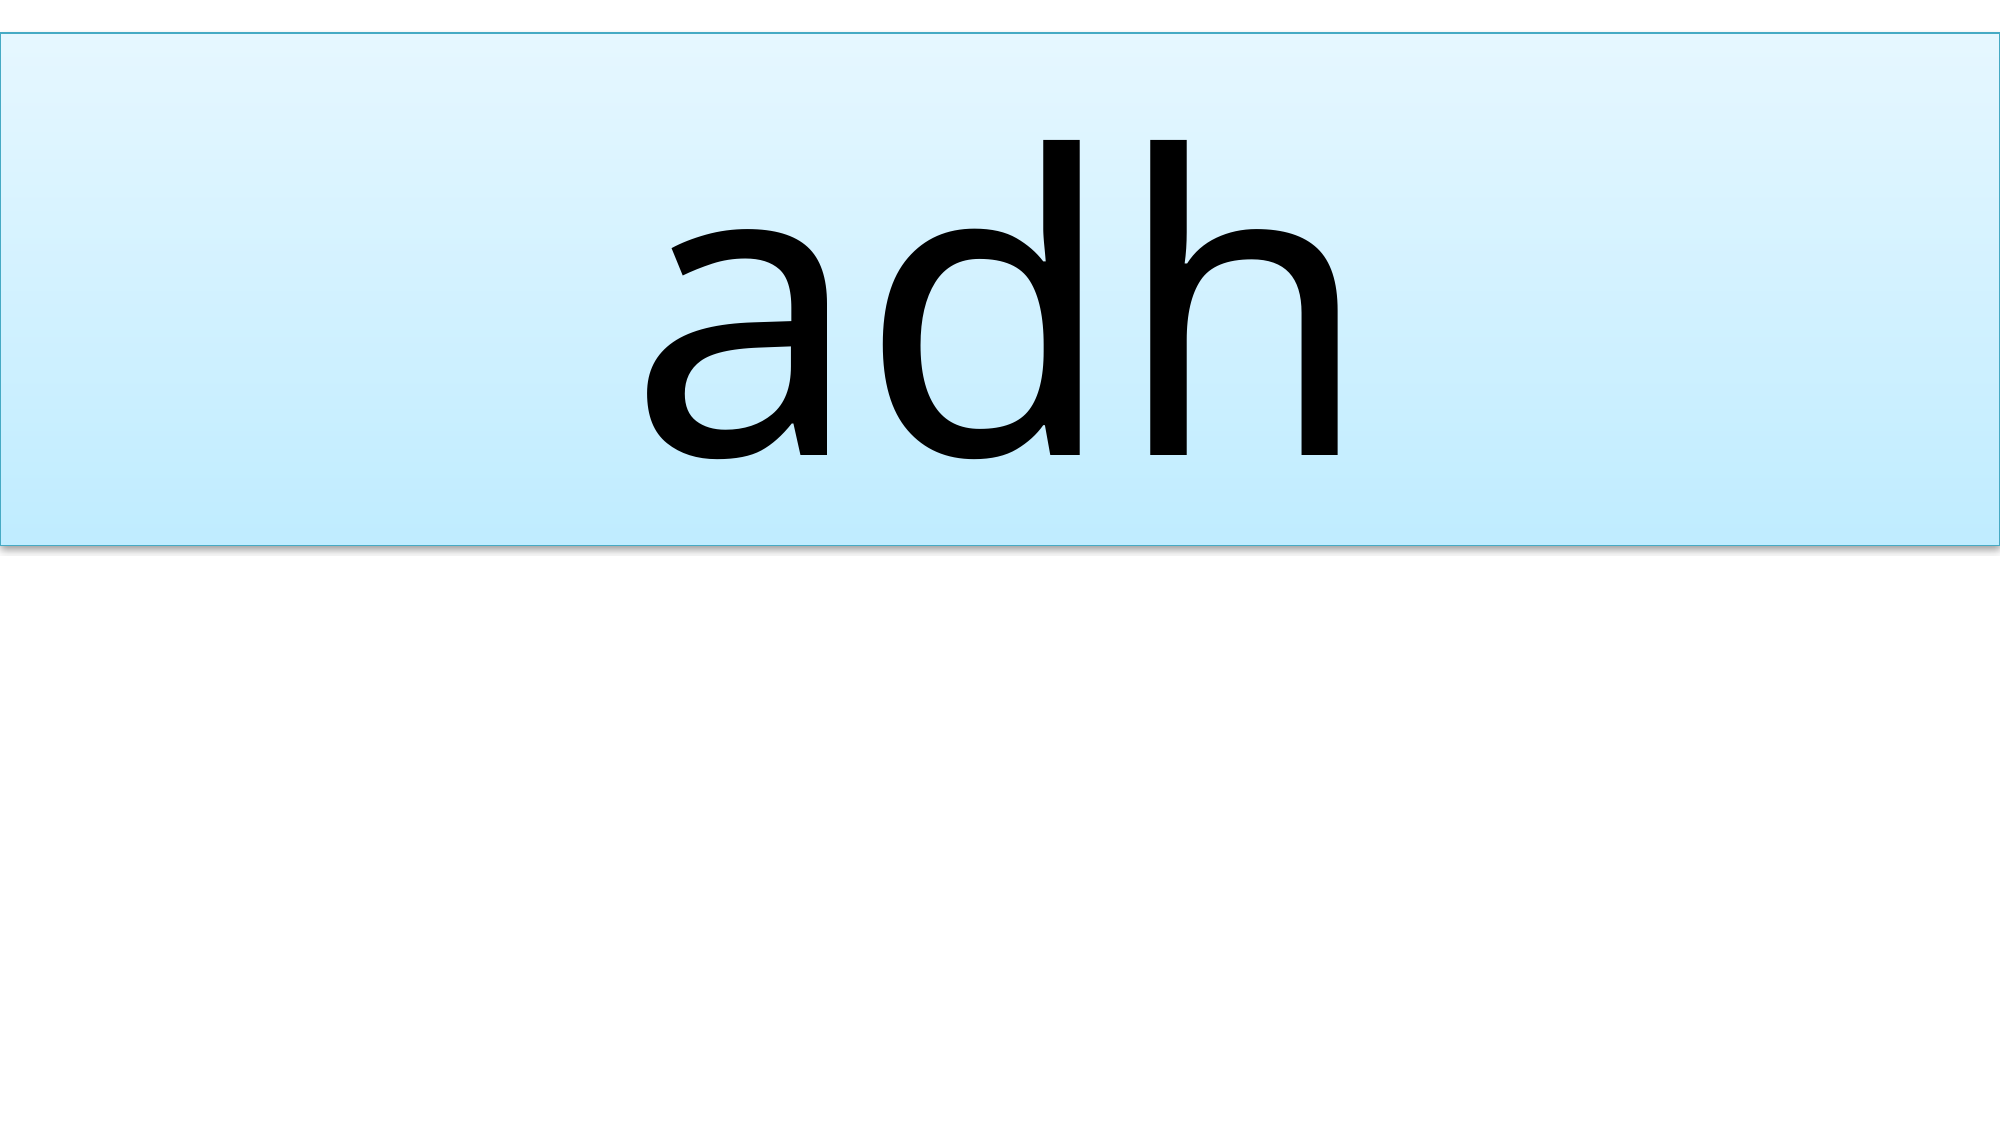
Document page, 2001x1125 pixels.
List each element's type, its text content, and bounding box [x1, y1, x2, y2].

text_box adh [0, 32, 2000, 546]
